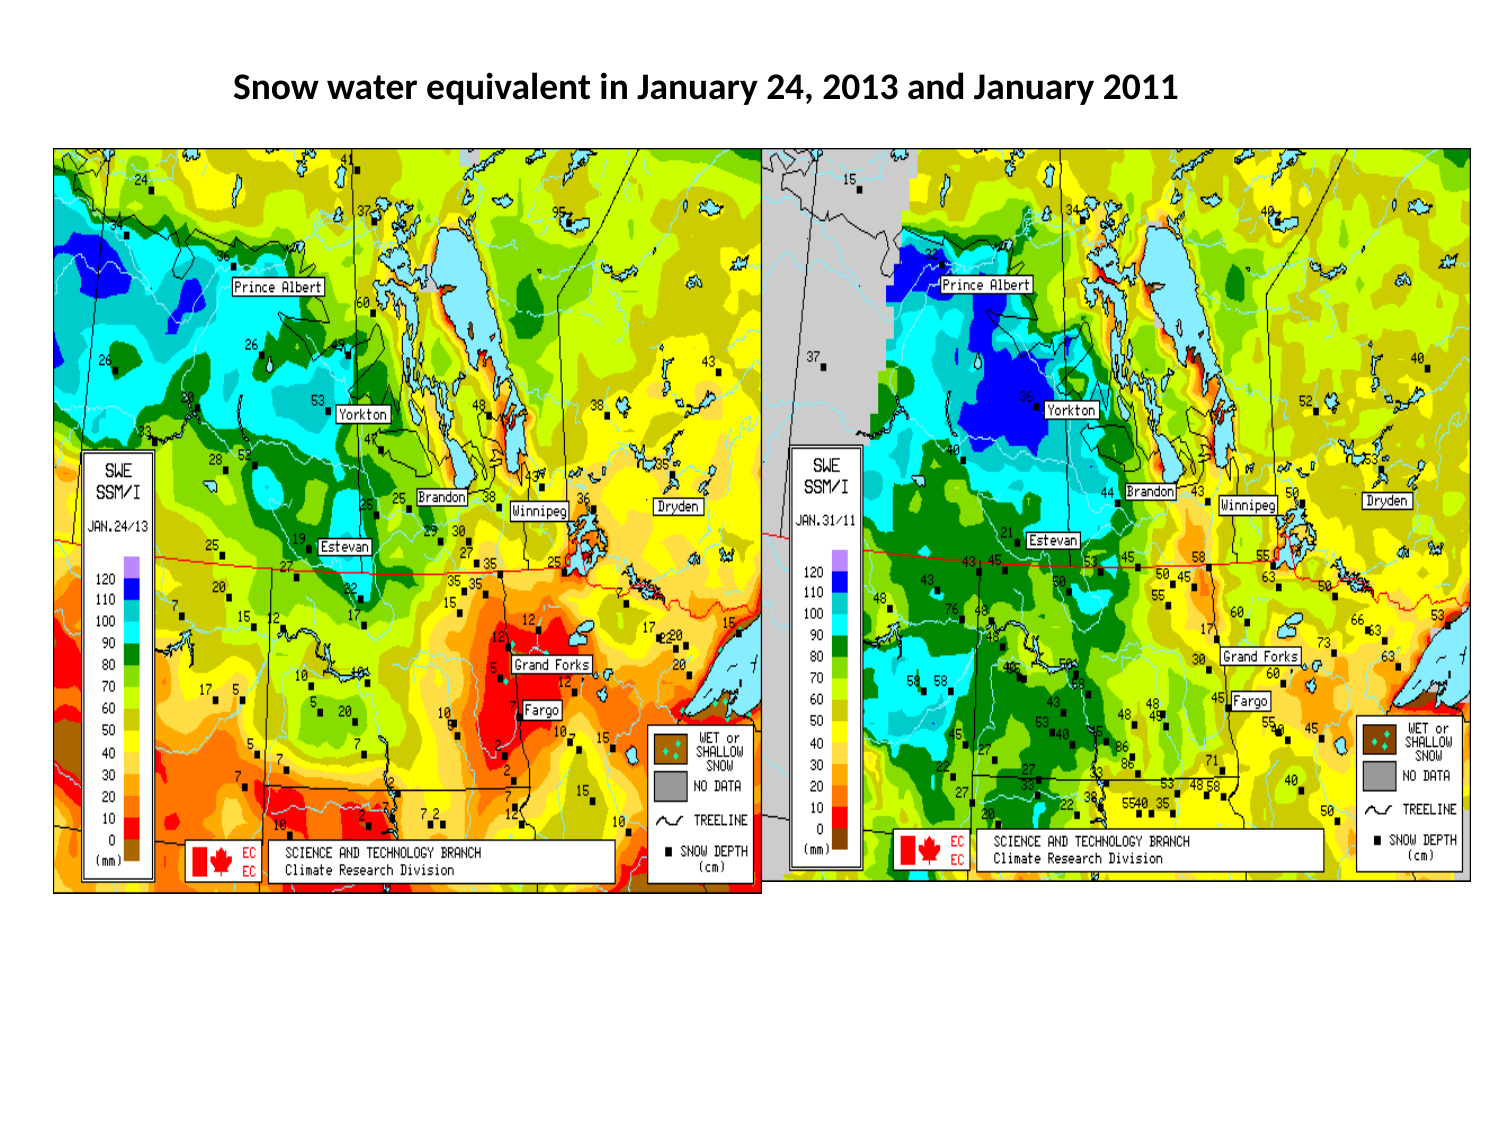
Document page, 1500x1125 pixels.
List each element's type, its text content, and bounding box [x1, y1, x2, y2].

picture [52, 148, 1471, 894]
text_box Snow water equivalent in January 24, 2013 and January 2011 [218, 54, 1270, 115]
